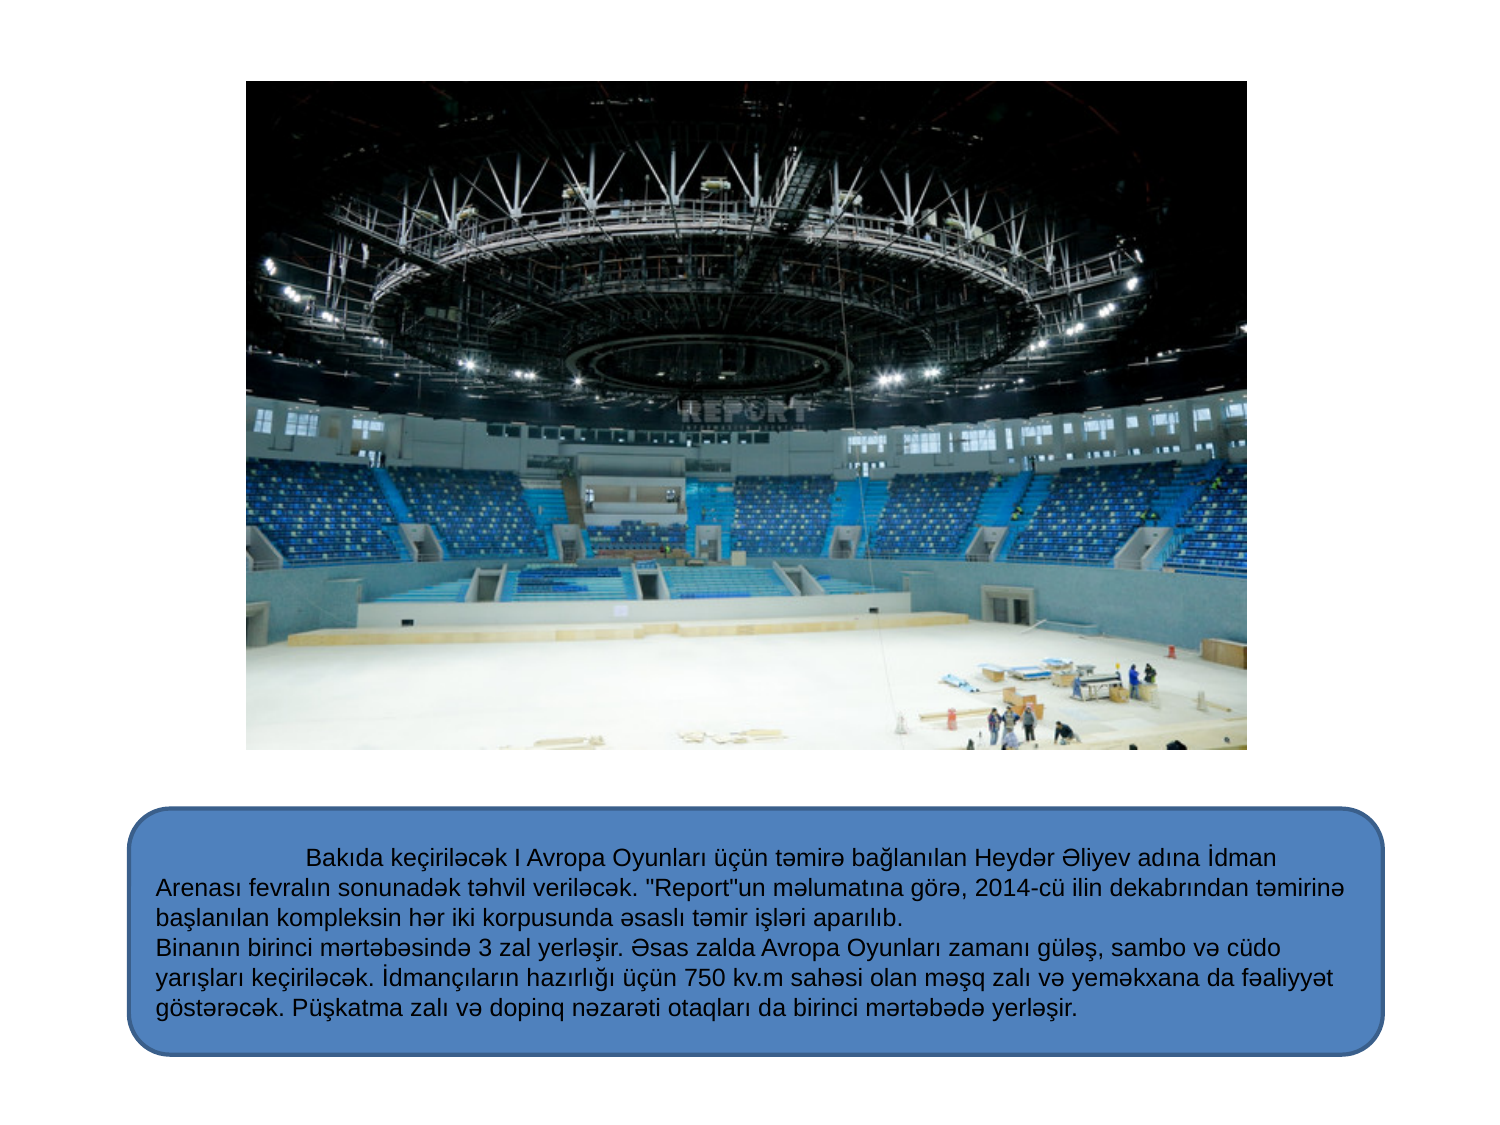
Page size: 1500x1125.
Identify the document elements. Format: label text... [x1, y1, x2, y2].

picture [245, 81, 1247, 750]
text_box Bakıda keçiriləcək I Avropa Oyunları üçün təmirə bağlanılan Heydər Əliyev adına İdman Arenası fevralın sonunadək təhvil veriləcək. "Report"un məlumatına görə, 2014-cü ilin dekabrından təmirinə başlanılan kompleksin hər iki korpusunda əsaslı təmir işləri aparılıb. Binanın birinci mərtəbəsində 3 zal yerləşir. Əsas zalda Avropa Oyunları zamanı güləş, sambo və cüdo yarışları keçiriləcək. İdmançıların hazırlığı üçün 750 kv.m sahəsi olan məşq zalı və yeməkxana da fəaliyyət göstərəcək. Püşkatma zalı və dopinq nəzarəti otaqları da birinci mərtəbədə yerləşir. [126, 806, 1385, 1057]
